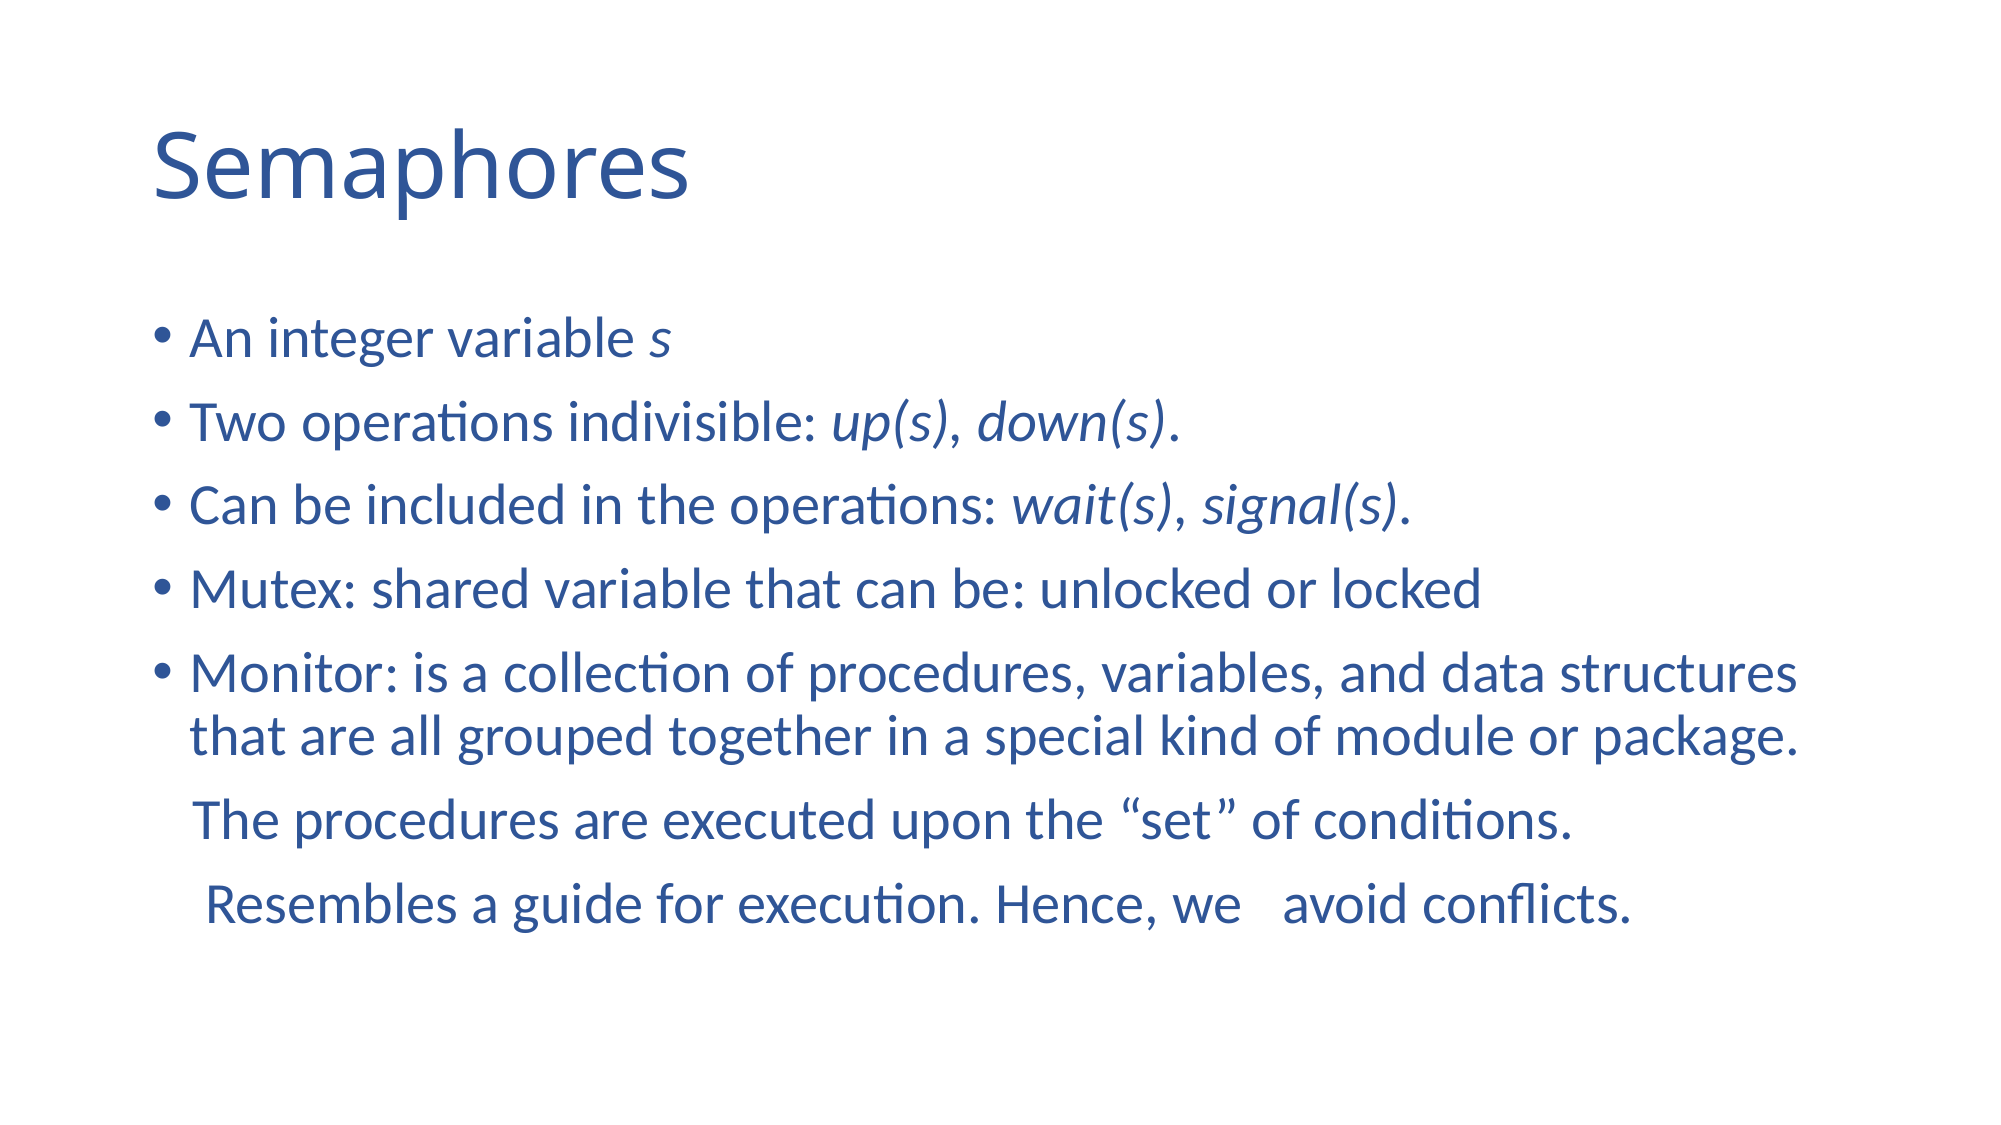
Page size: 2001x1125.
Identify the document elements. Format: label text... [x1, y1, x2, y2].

list An integer variable s Two operations indivisible: up(s), down(s). Can be included in the operations: wait(s), signal(s). Mutex: shared variable that can be: unlocked or locked Monitor: is a collection of procedures, variables, and data structures that are all grouped together in a special kind of module or package. The procedures are executed upon the “set” of conditions. Resembles a guide for execution. Hence, we avoid conflicts. [137, 299, 1863, 1014]
title Semaphores [137, 59, 1863, 278]
